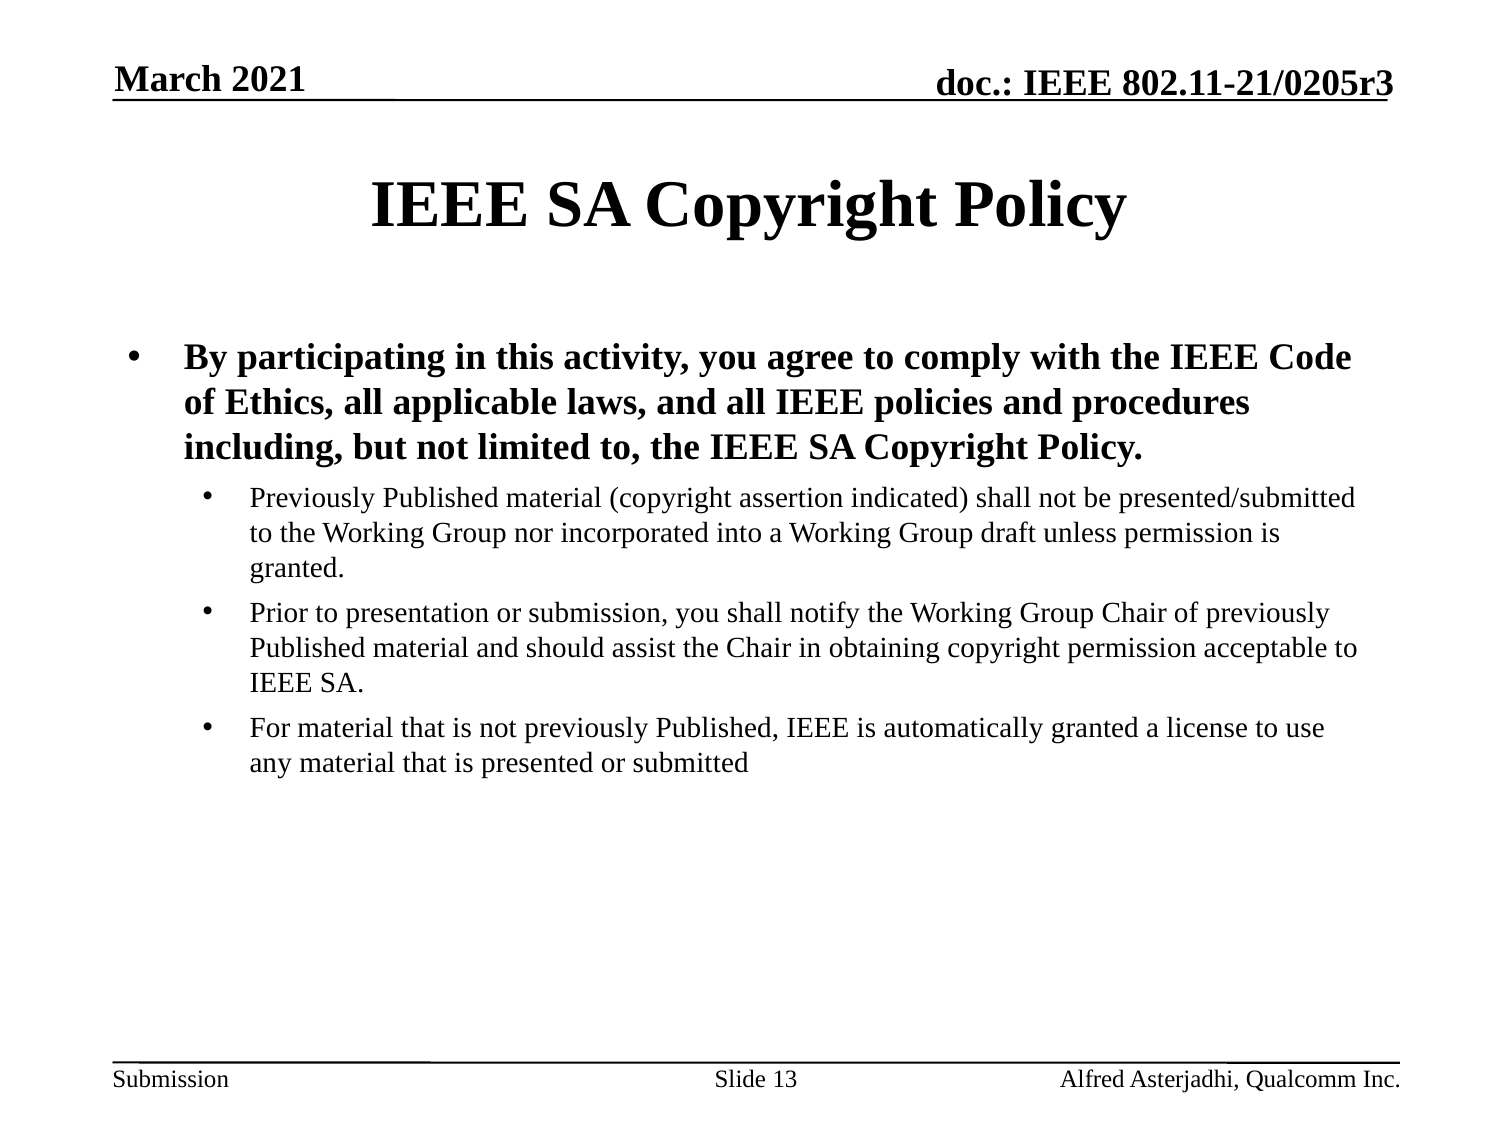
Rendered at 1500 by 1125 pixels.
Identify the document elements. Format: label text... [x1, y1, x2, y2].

slide_number Slide 13 [712, 1061, 800, 1123]
title IEEE SA Copyright Policy [112, 112, 1388, 288]
footer Alfred Asterjadhi, Qualcomm Inc. [878, 1061, 1402, 1093]
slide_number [114, 54, 423, 100]
list By participating in this activity, you agree to comply with the IEEE Code of Ethics, all applicable laws, and all IEEE policies and procedures including, but not limited to, the IEEE SA Copyright Policy. Previously Published material (copyright assertion indicated) shall not be presented/submitted to the Working Group nor incorporated into a Working Group draft unless permission is granted. Prior to presentation or submission, you shall notify the Working Group Chair of previously Published material and should assist the Chair in obtaining copyright permission acceptable to IEEE SA. For material that is not previously Published, IEEE is automatically granted a license to use any material that is presented or submitted [112, 324, 1388, 1000]
